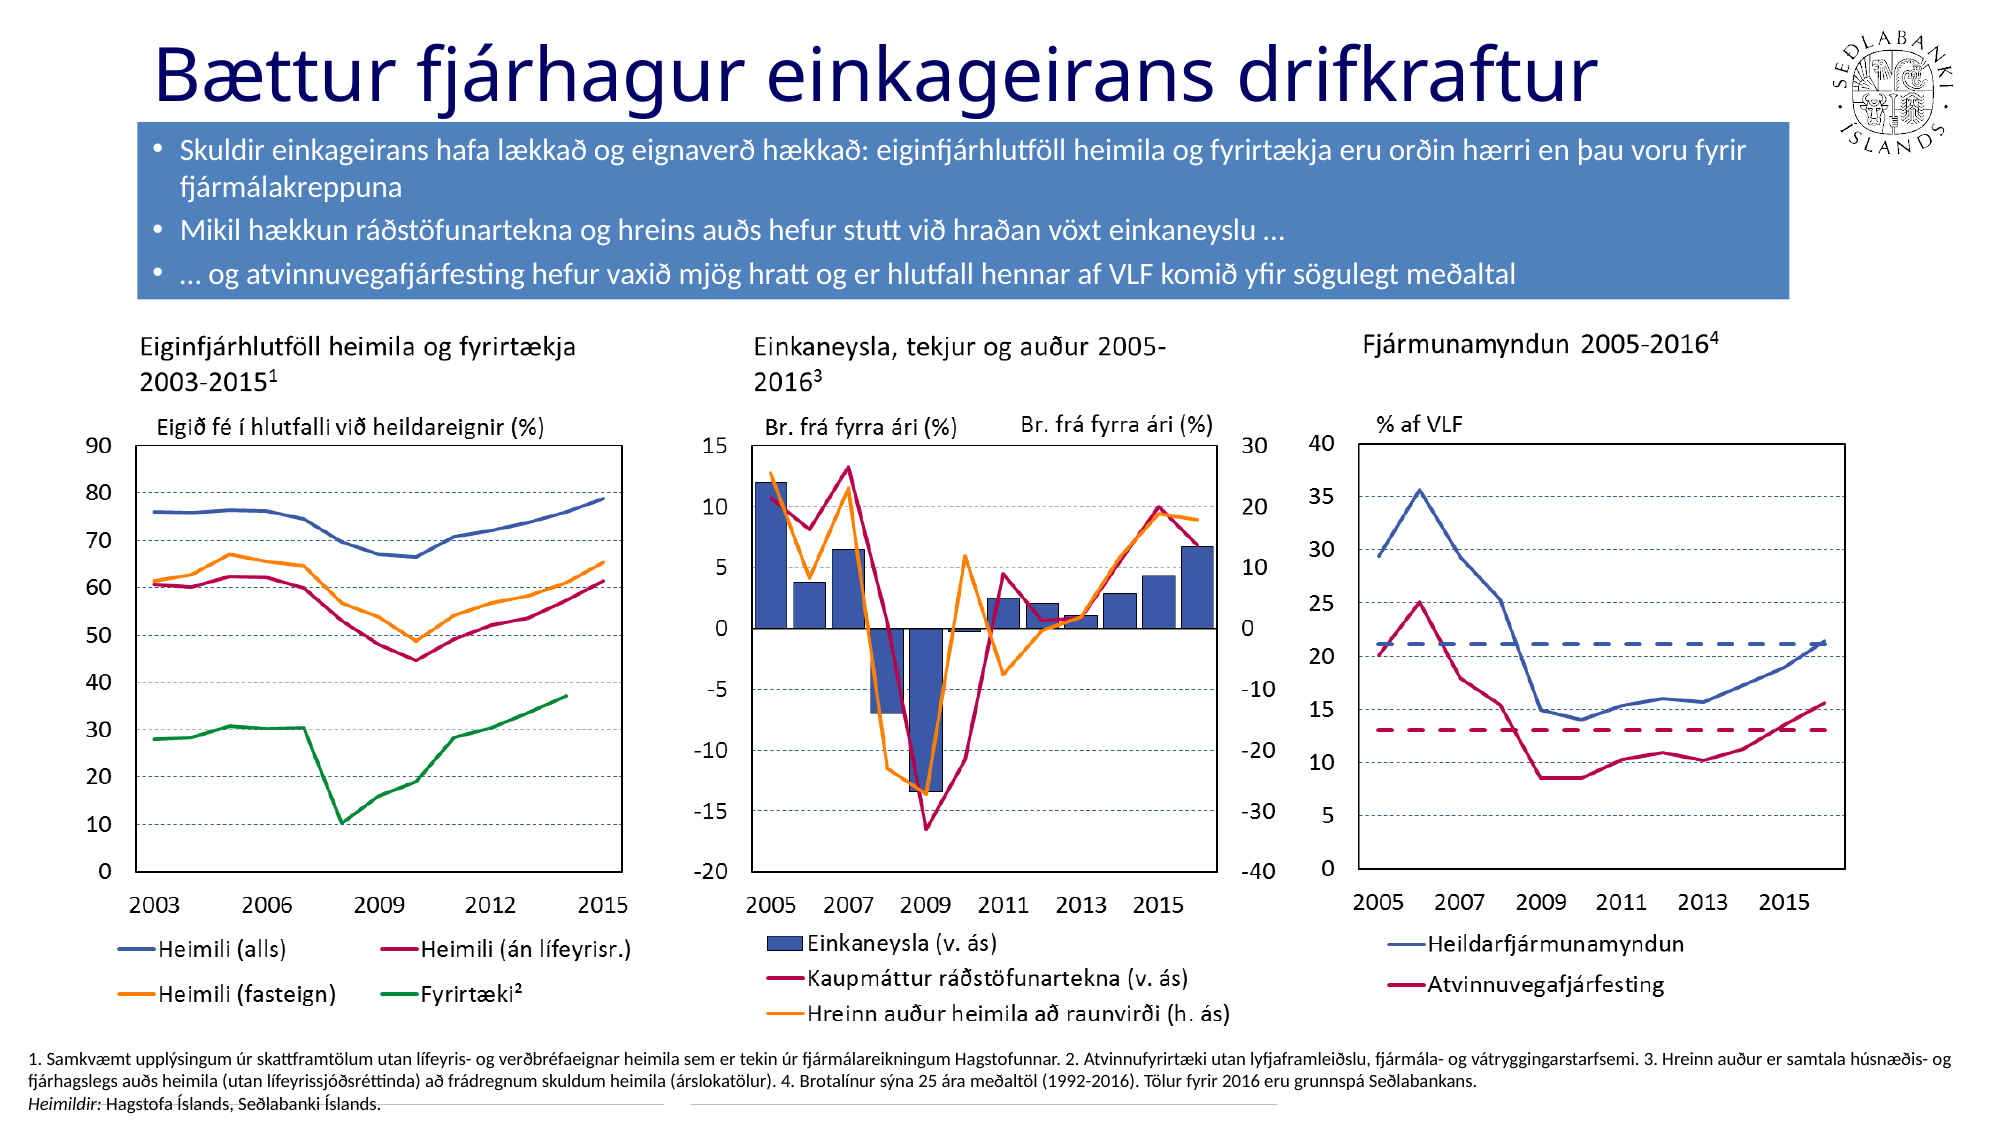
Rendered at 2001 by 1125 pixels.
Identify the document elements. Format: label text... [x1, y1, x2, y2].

text_box Skuldir einkageirans hafa lækkað og eignaverð hækkað: eiginfjárhlutföll heimila og fyrirtækja eru orðin hærri en þau voru fyrir fjármálakreppuna Mikil hækkun ráðstöfunartekna og hreins auðs hefur stutt við hraðan vöxt einkaneyslu … … og atvinnuvegafjárfesting hefur vaxið mjög hratt og er hlutfall hennar af VLF komið yfir sögulegt meðaltal [137, 122, 1790, 300]
text_box 1. Samkvæmt upplýsingum úr skattframtölum utan lífeyris- og verðbréfaeignar heimila sem er tekin úr fjármálareikningum Hagstofunnar. 2. Atvinnufyrirtæki utan lyfjaframleiðslu, fjármála- og vátryggingarstarfsemi. 3. Hreinn auður er samtala húsnæðis- og fjárhagslegs auðs heimila (utan lífeyrissjóðsréttinda) að frádregnum skuldum heimila (árslokatölur). 4. Brotalínur sýna 25 ára meðaltöl (1992-2016). Tölur fyrir 2016 eru grunnspá Seðlabankans. Heimildir: Hagstofa Íslands, Seðlabanki Íslands. [13, 1039, 1982, 1122]
title Bættur fjárhagur einkageirans drifkraftur eftirspurnar … [137, 29, 1846, 278]
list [76, 306, 1887, 1105]
picture [1846, 29, 1955, 160]
